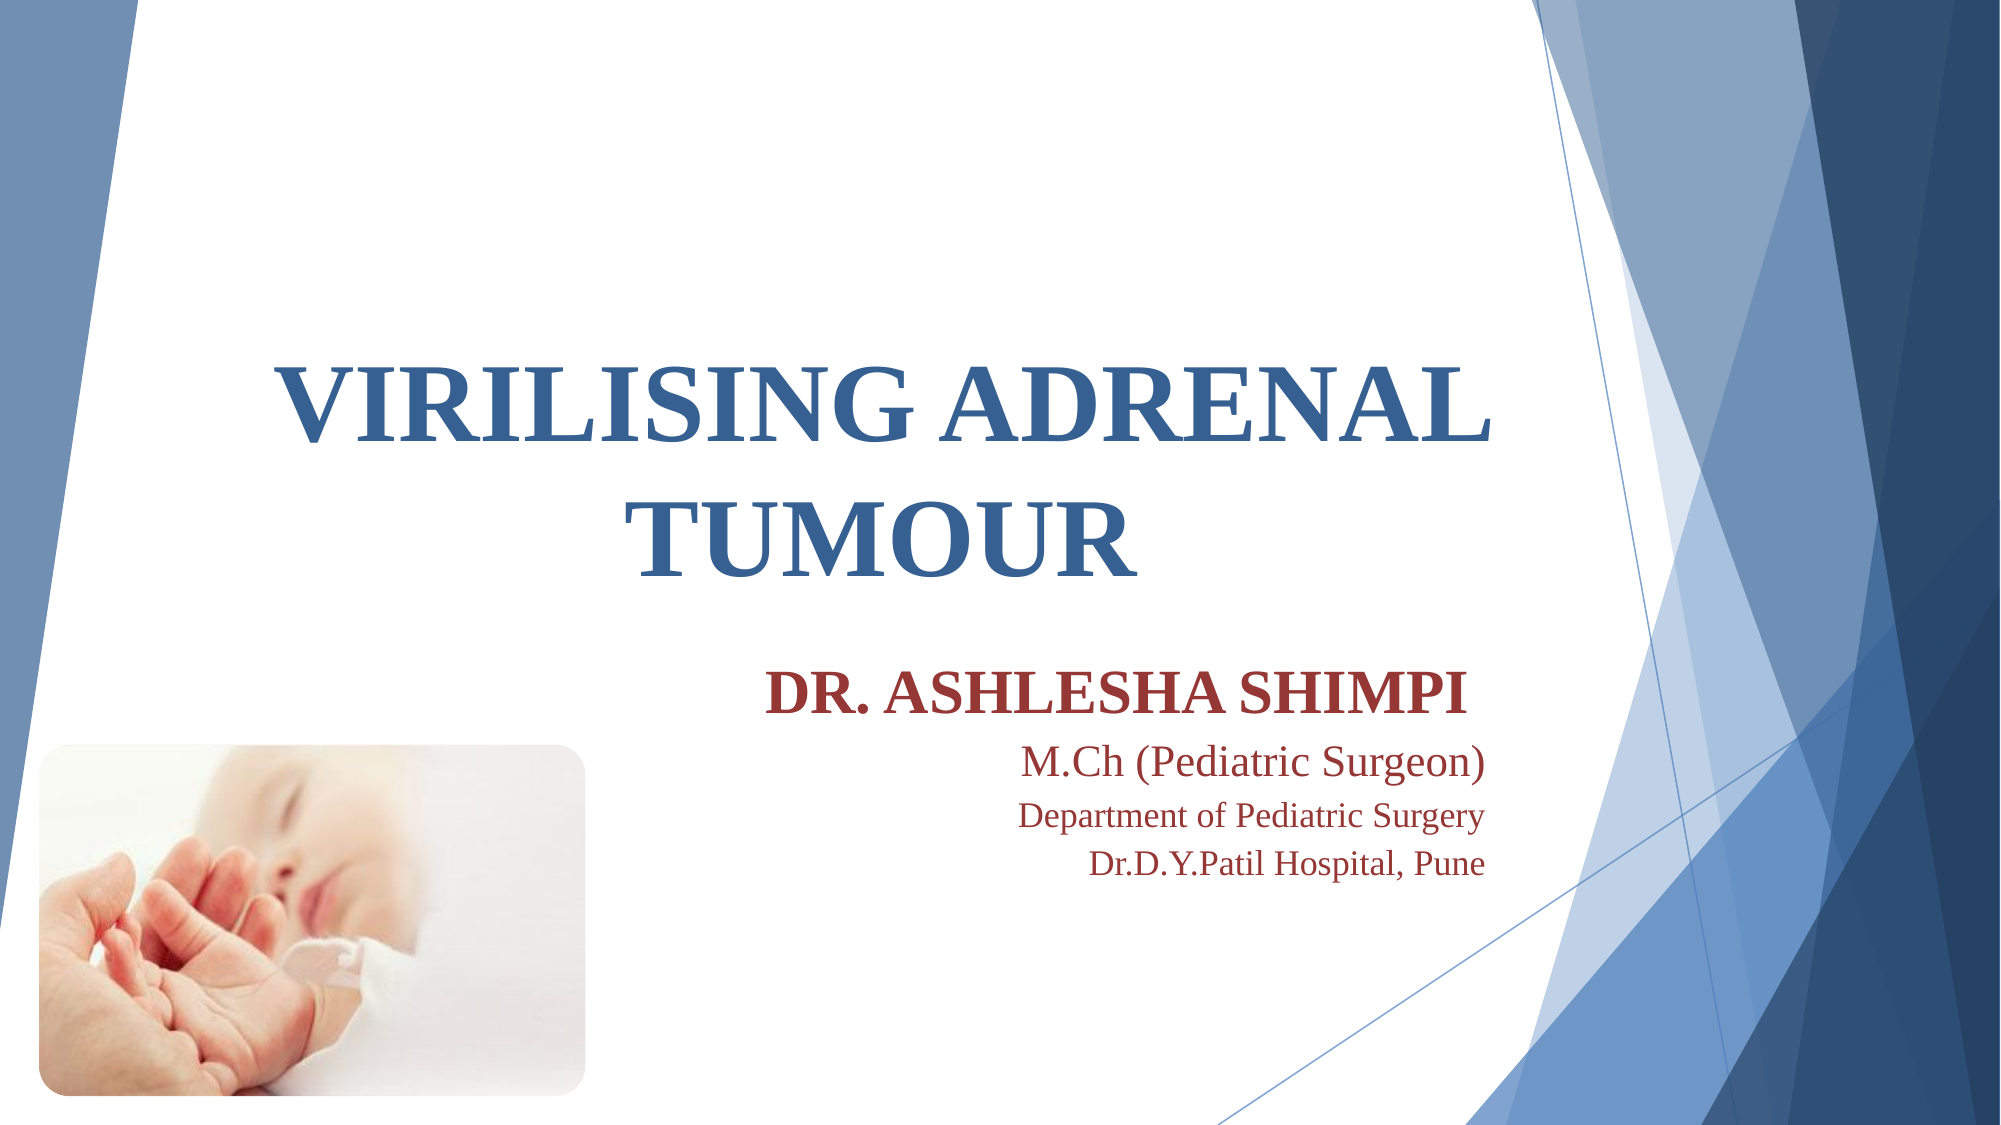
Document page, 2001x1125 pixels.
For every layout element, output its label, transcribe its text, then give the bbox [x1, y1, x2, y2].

subtitle DR. ASHLESHA SHIMPI M.Ch (Pediatric Surgeon) Department of Pediatric Surgery Dr.D.Y.Patil Hospital, Pune [25, 587, 1502, 902]
title VIRILISING ADRENAL TUMOUR [244, 336, 1519, 607]
picture [38, 744, 586, 1097]
